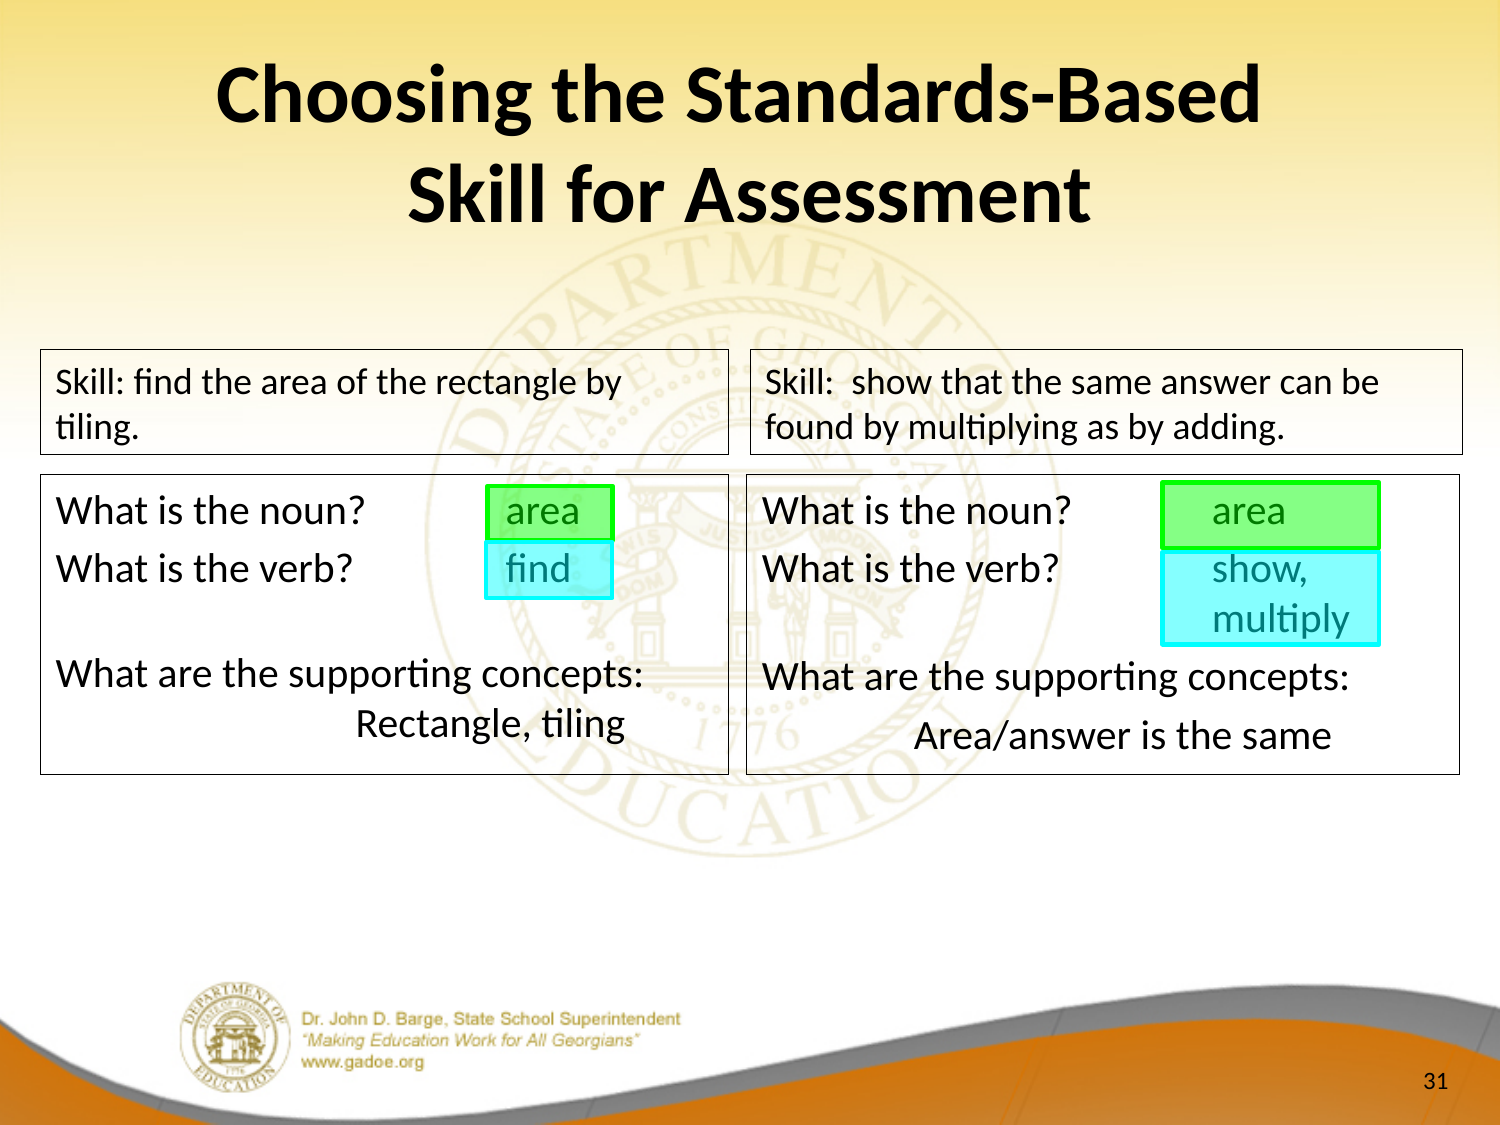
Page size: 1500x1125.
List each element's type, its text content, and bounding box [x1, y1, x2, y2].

picture [0, 0, 1500, 1125]
list What is the noun? area What is the verb? show, multiply What are the supporting concepts: Area/answer is the same [746, 474, 1460, 775]
text_box Skill: show that the same answer can be found by multiplying as by adding. [750, 349, 1463, 455]
title Choosing the Standards-Based Skill for Assessment [75, 45, 1425, 233]
text_box [484, 540, 614, 600]
text_box [1160, 550, 1381, 647]
text_box [485, 484, 615, 543]
slide_number 31 [1288, 1050, 1464, 1110]
text_box [1160, 480, 1381, 550]
list What is the noun? area What is the verb? find What are the supporting concepts: Rectangle, tiling [40, 474, 729, 775]
text_box Skill: find the area of the rectangle by tiling. [40, 349, 729, 455]
